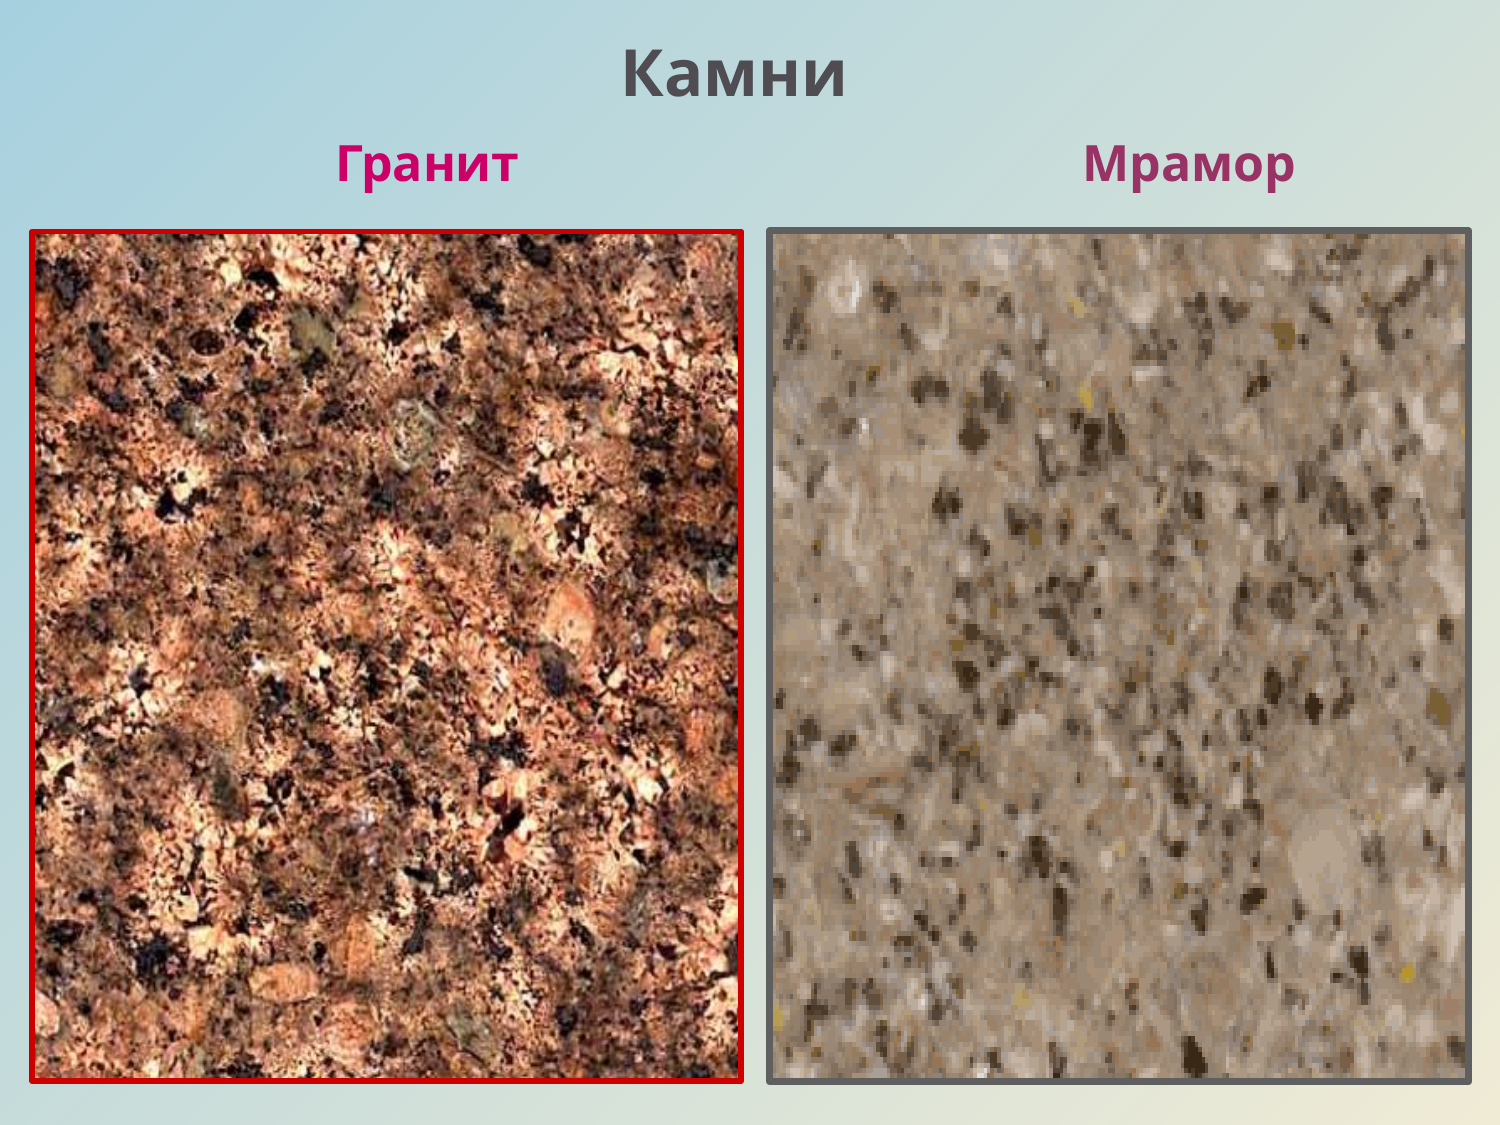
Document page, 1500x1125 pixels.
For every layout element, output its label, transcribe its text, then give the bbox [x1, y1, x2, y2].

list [34, 234, 739, 1079]
list Мрамор [996, 93, 1383, 200]
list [773, 234, 1466, 1079]
title Камни [75, 23, 1395, 118]
list Гранит [257, 105, 598, 200]
